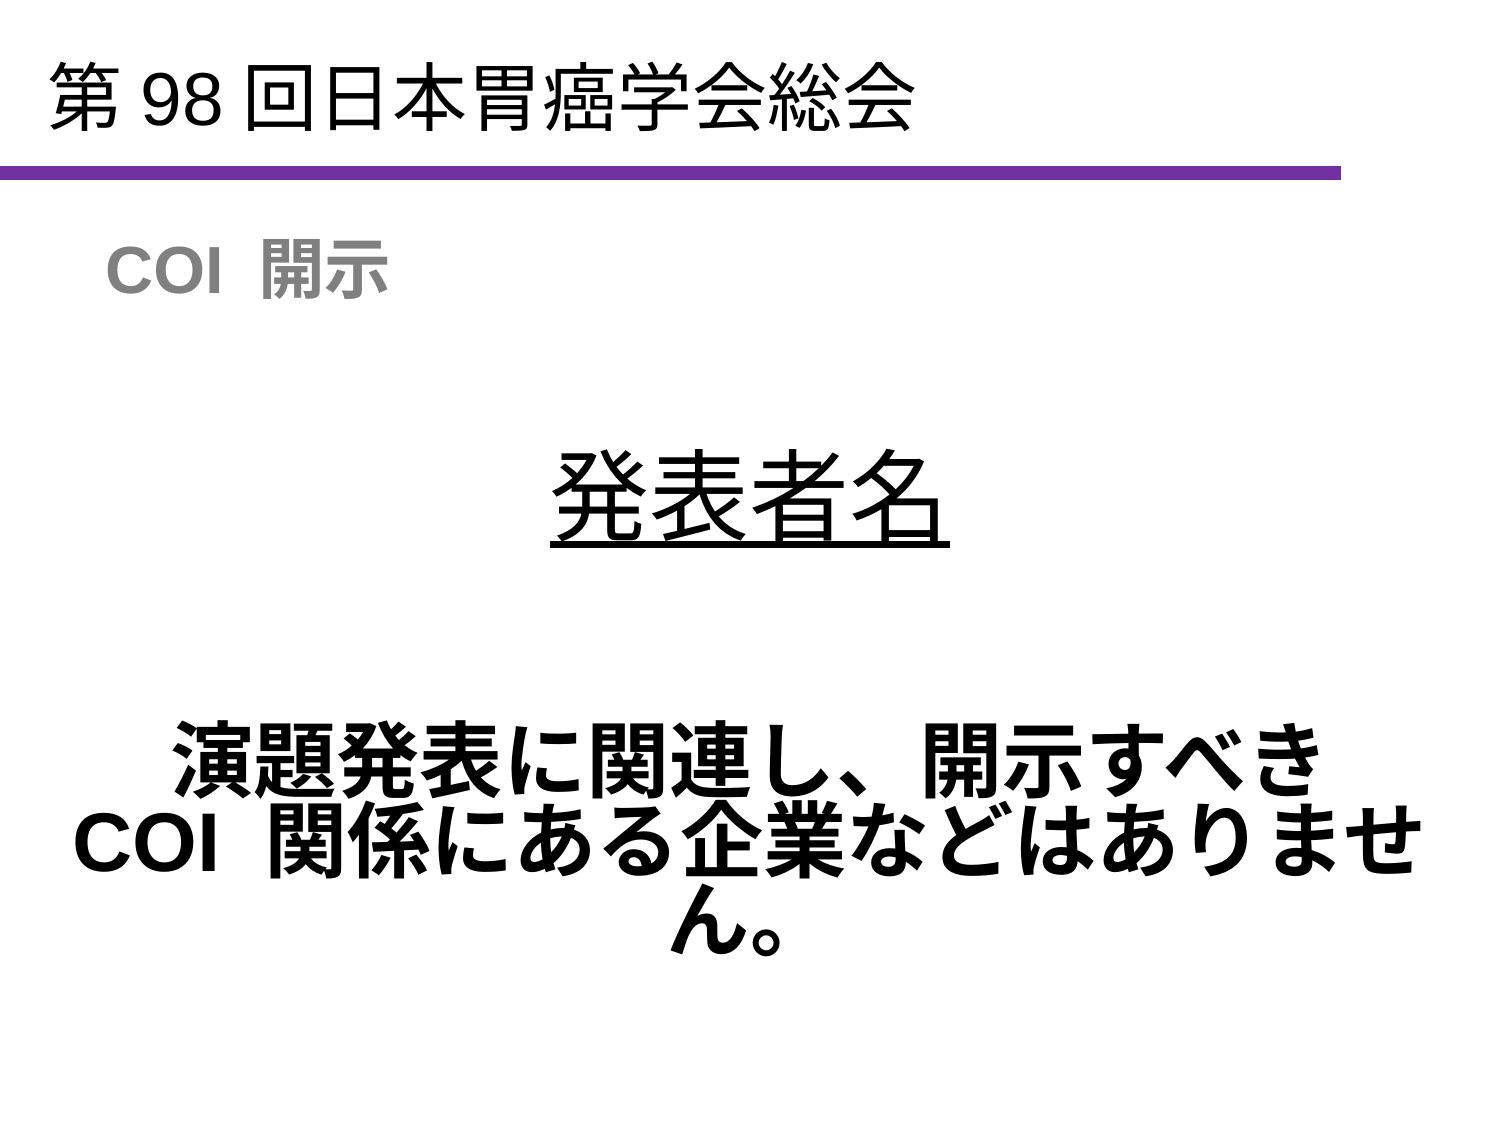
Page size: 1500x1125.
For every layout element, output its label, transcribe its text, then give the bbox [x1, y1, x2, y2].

text_box 演題発表に関連し、開示すべき COI 関係にある企業などはありません。 [32, 719, 1468, 975]
text_box COI 開示 [90, 219, 407, 315]
text_box 発表者名 [32, 426, 1468, 561]
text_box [0, 42, 1341, 173]
